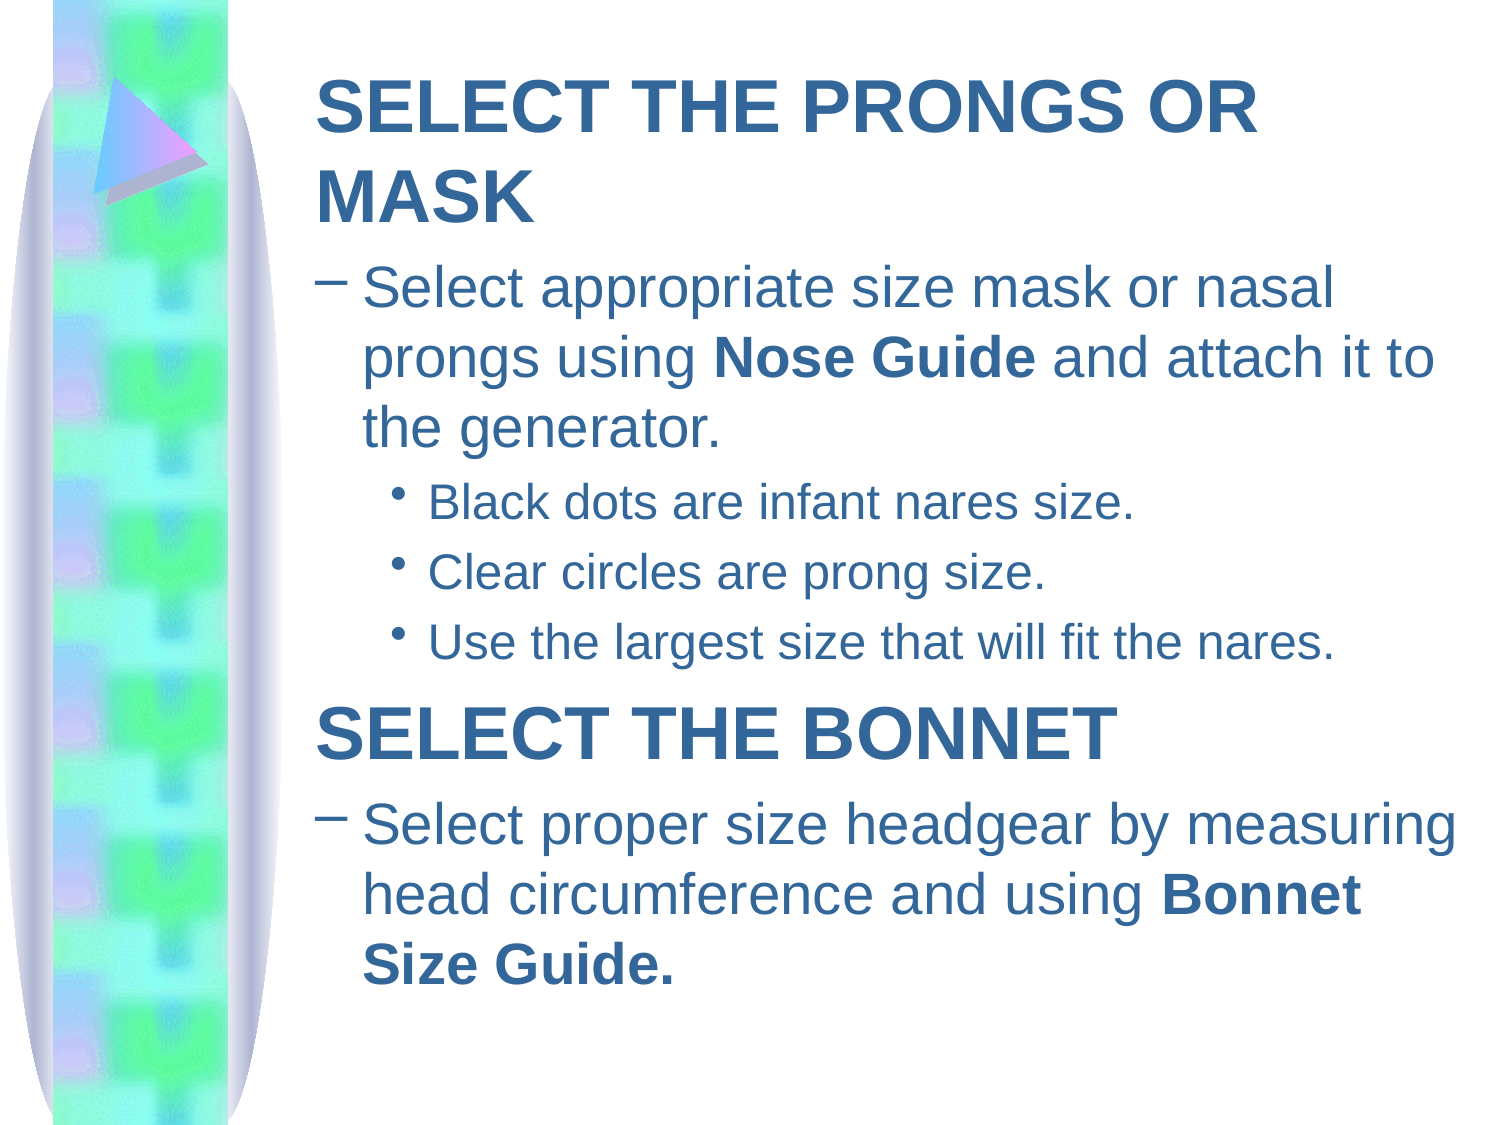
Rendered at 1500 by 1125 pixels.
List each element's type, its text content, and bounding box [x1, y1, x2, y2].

list SELECT THE PRONGS OR MASK Select appropriate size mask or nasal prongs using Nose Guide and attach it to the generator. Black dots are infant nares size. Clear circles are prong size. Use the largest size that will fit the nares. SELECT THE BONNET Select proper size headgear by measuring head circumference and using Bonnet Size Guide. [225, 50, 1500, 1075]
picture [53, 0, 229, 1125]
